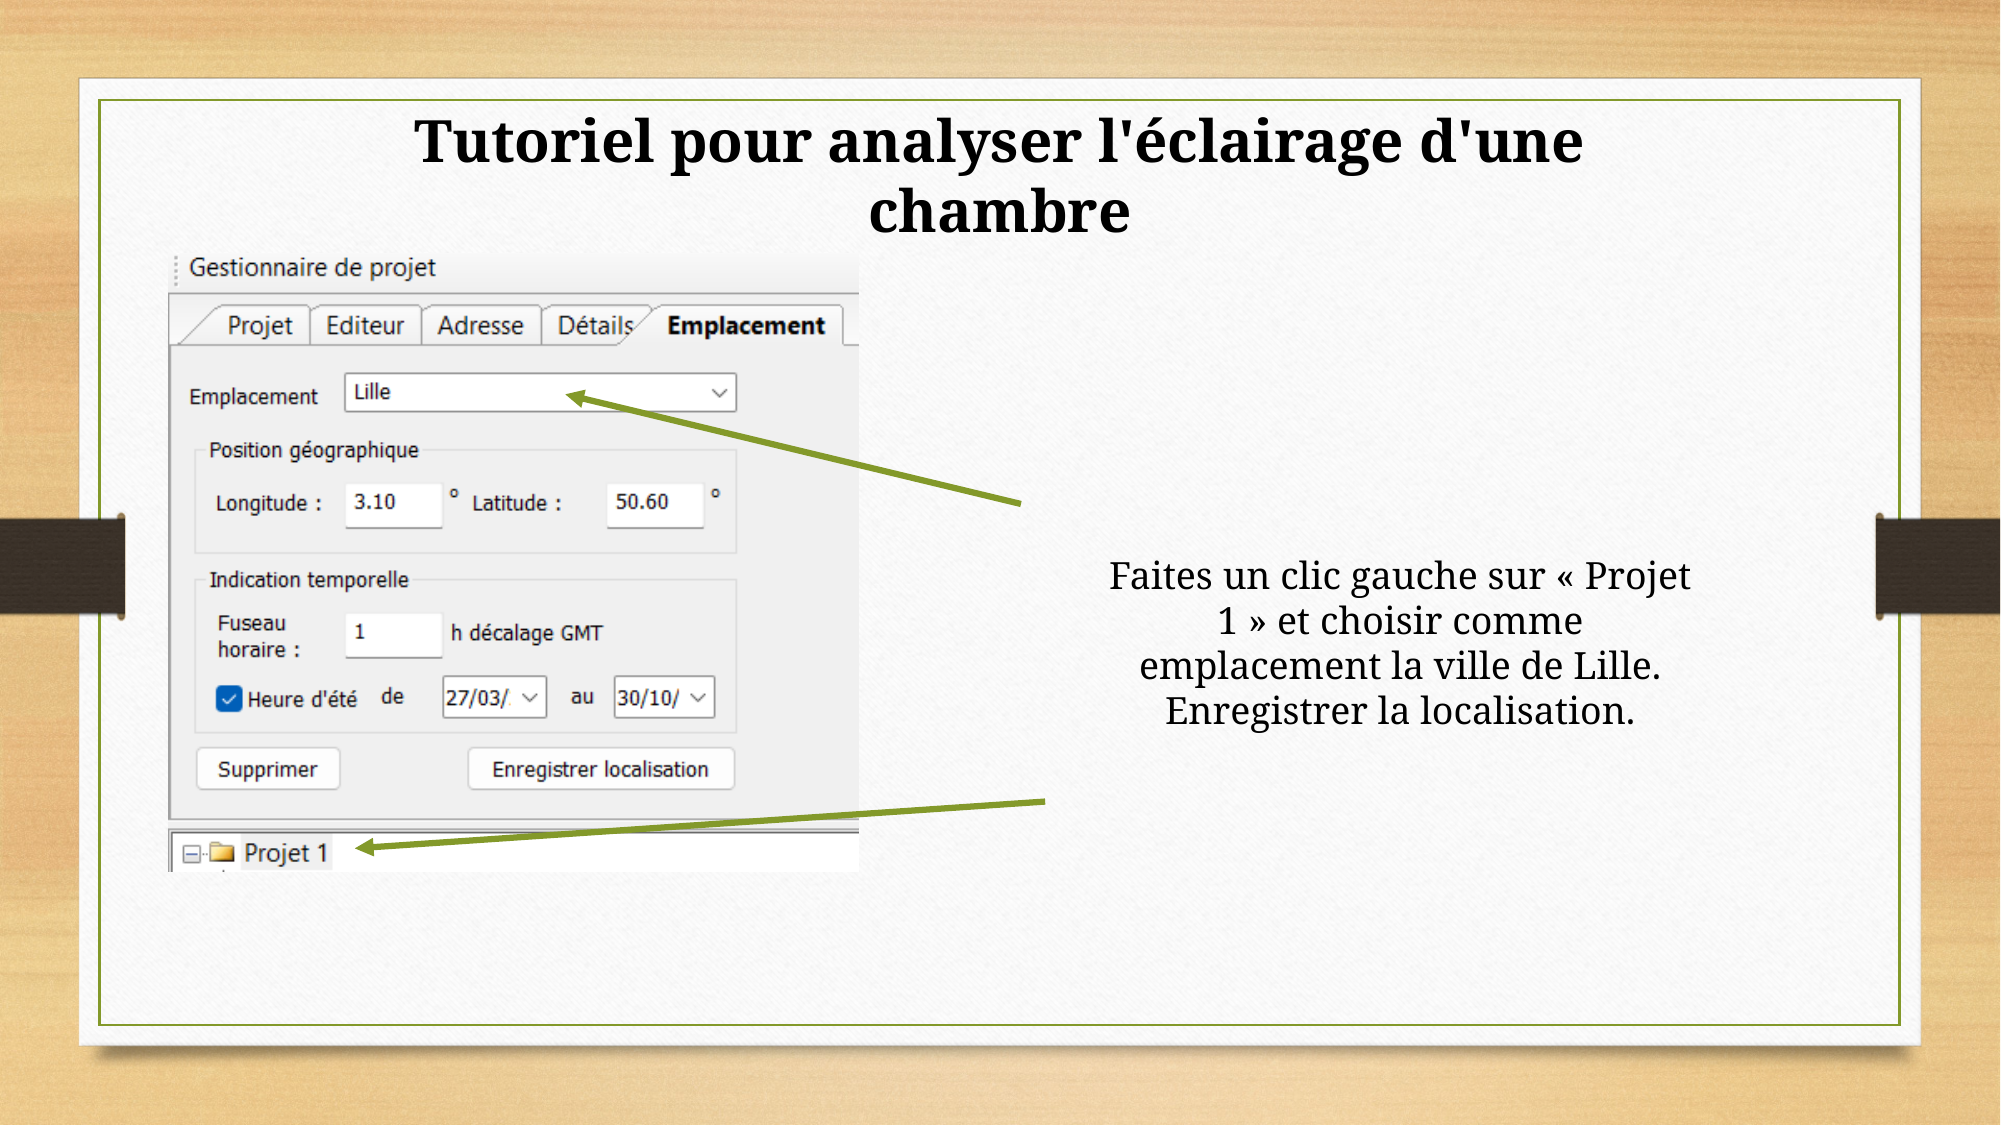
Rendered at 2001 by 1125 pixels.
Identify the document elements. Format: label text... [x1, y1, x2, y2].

text_box Faites un clic gauche sur « Projet 1 » et choisir comme emplacement la ville de Lille. Enregistrer la localisation. [1091, 544, 1710, 740]
text_box Tutoriel pour analyser l'éclairage d'une chambre [391, 97, 1609, 252]
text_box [354, 801, 1046, 849]
picture [0, 0, 2001, 1125]
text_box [565, 394, 1022, 505]
